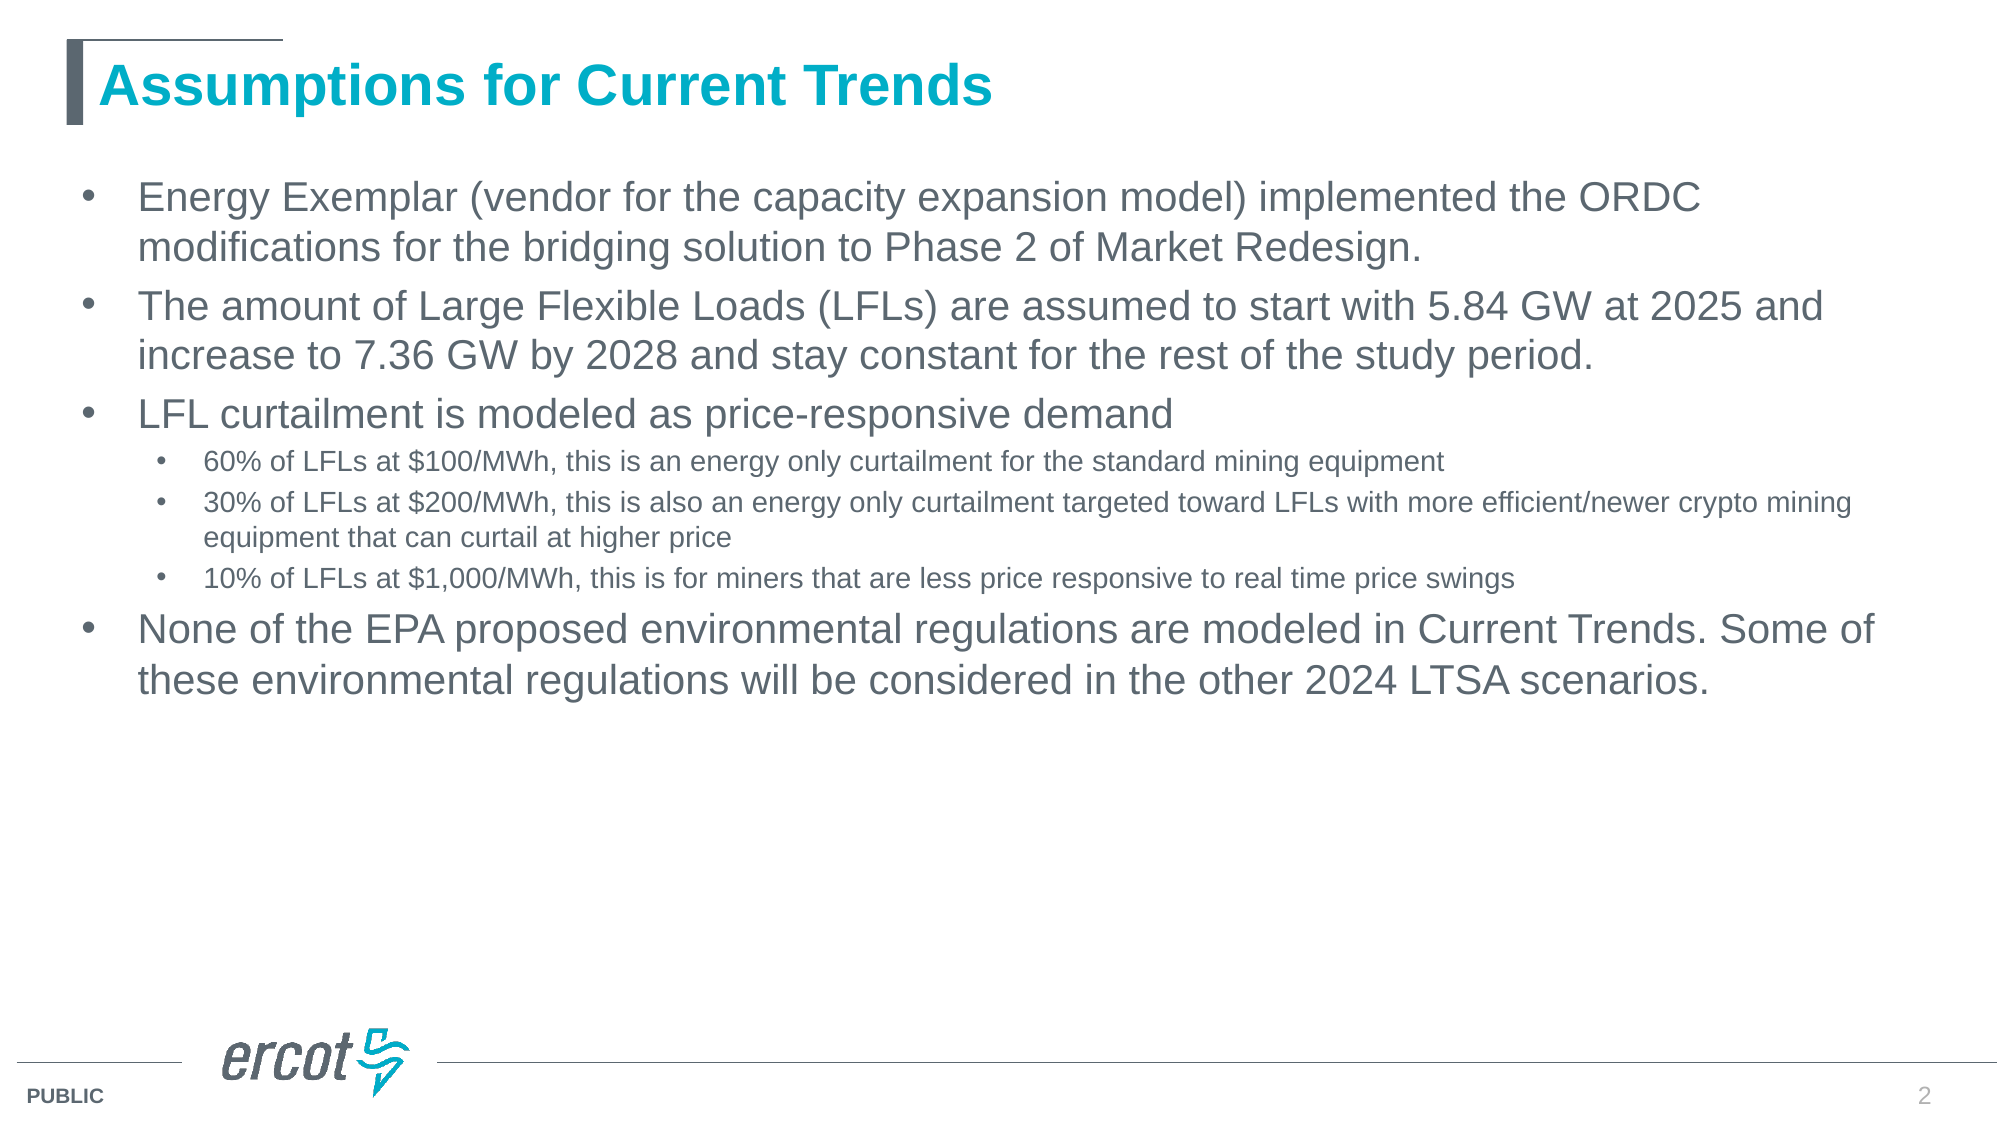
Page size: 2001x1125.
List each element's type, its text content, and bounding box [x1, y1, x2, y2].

title Assumptions for Current Trends [83, 39, 1934, 125]
picture [218, 1024, 413, 1100]
slide_number 2 [1866, 1076, 1984, 1113]
list Energy Exemplar (vendor for the capacity expansion model) implemented the ORDC modifications for the bridging solution to Phase 2 of Market Redesign. The amount of Large Flexible Loads (LFLs) are assumed to start with 5.84 GW at 2025 and increase to 7.36 GW by 2028 and stay constant for the rest of the study period. LFL curtailment is modeled as price-responsive demand 60% of LFLs at $100/MWh, this is an energy only curtailment for the standard mining equipment 30% of LFLs at $200/MWh, this is also an energy only curtailment targeted toward LFLs with more efficient/newer crypto mining equipment that can curtail at higher price 10% of LFLs at $1,000/MWh, this is for miners that are less price responsive to real time price swings None of the EPA proposed environmental regulations are modeled in Current Trends. Some of these environmental regulations will be considered in the other 2024 LTSA scenarios. [66, 162, 1934, 992]
